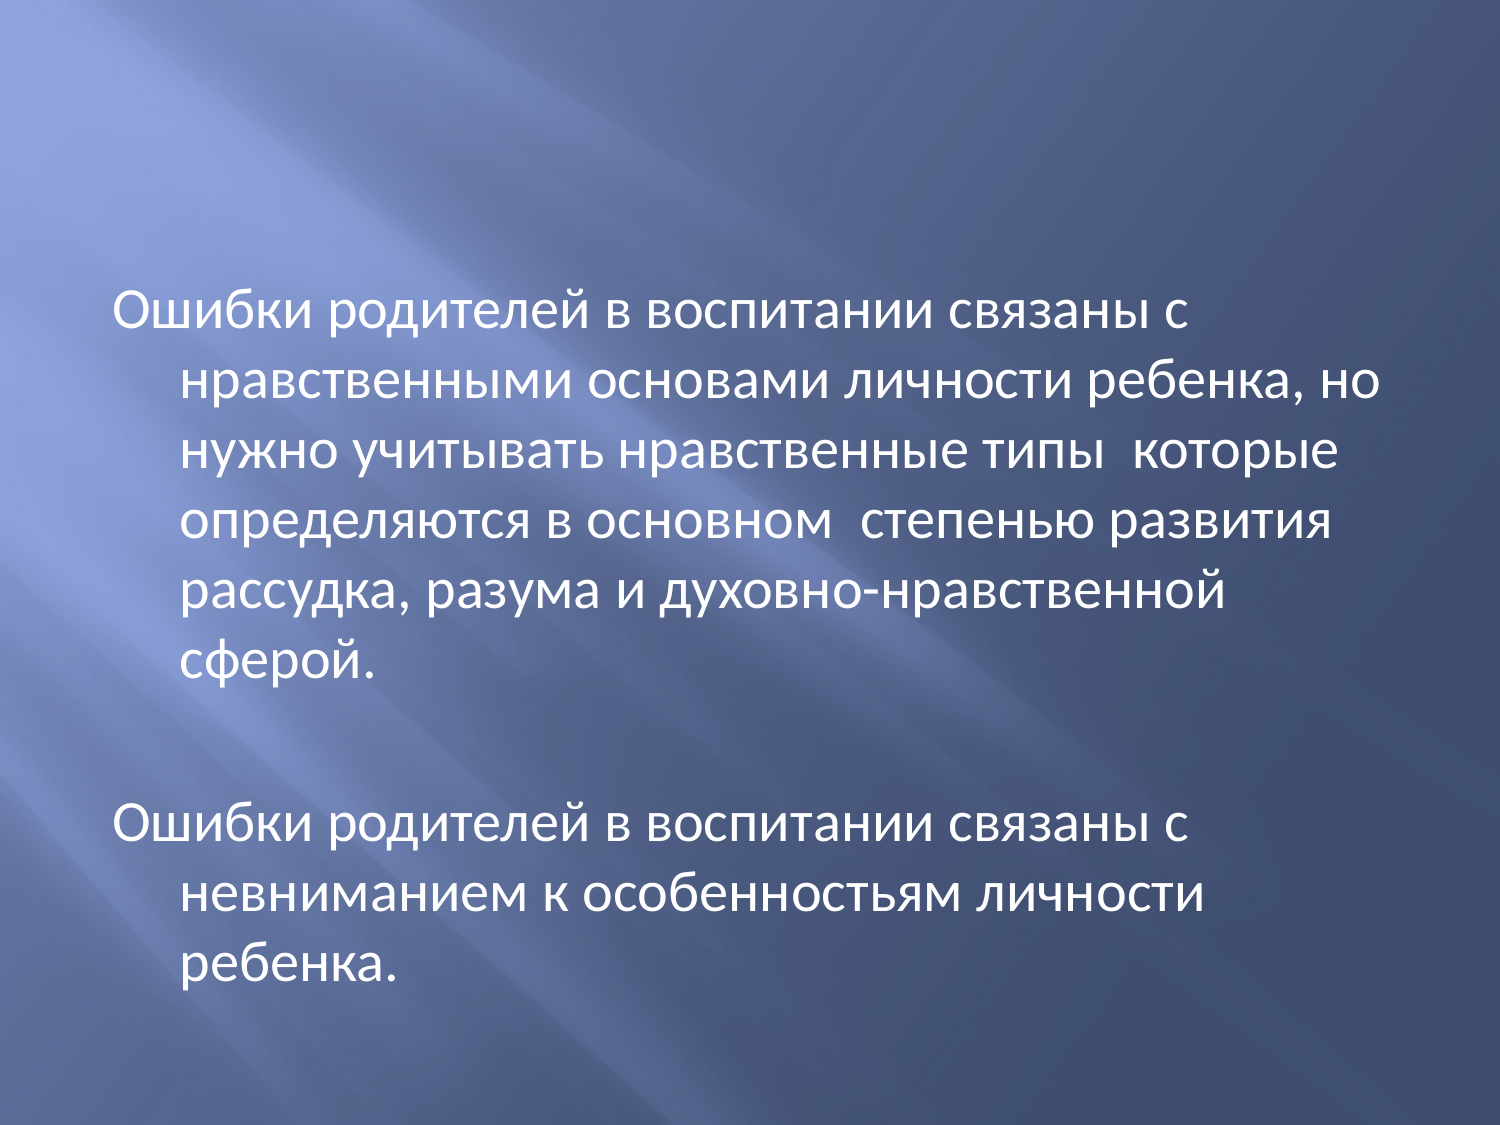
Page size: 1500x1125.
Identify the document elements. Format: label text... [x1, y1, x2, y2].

list Ошибки родителей в воспитании связаны с нравственными основами личности ребенка, но нужно учитывать нравственные типы которые определяются в основном степенью развития рассудка, разума и духовно-нравственной сферой. Ошибки родителей в воспитании связаны с невниманием к особенностьям личности ребенка. [75, 262, 1425, 1035]
